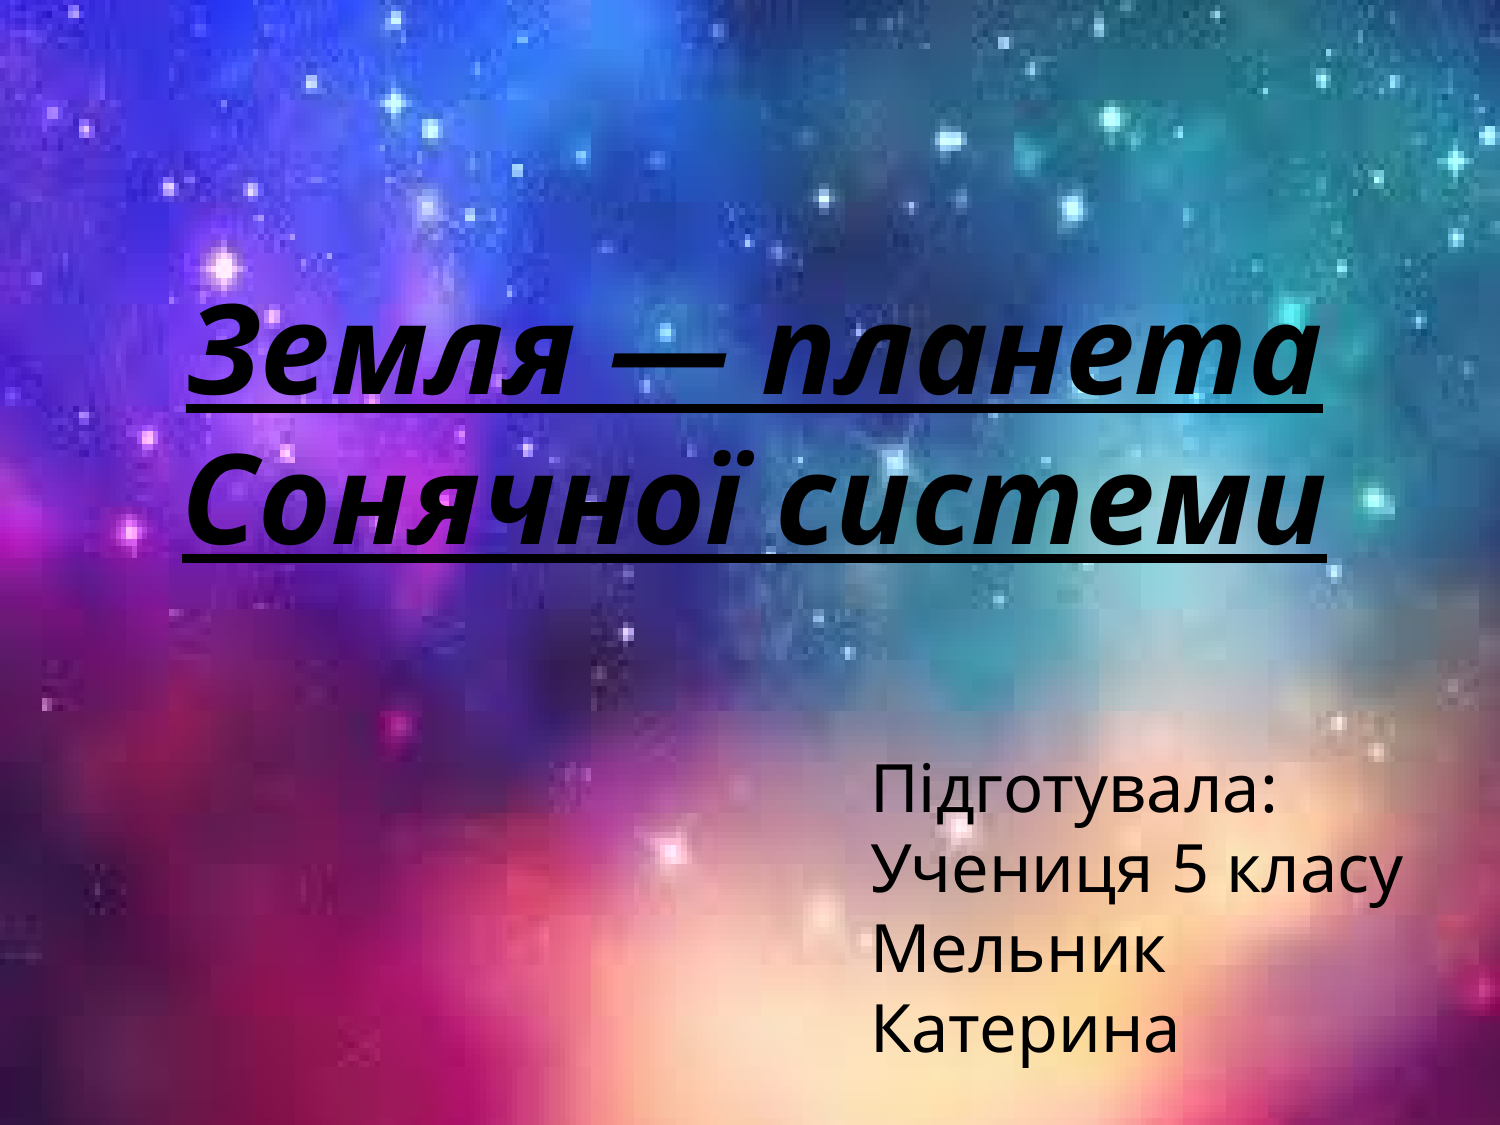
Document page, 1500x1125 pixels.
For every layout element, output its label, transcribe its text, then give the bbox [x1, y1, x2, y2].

text_box Підготувала: Учениця 5 класу Мельник Катерина [855, 738, 1453, 1073]
title Земля — планета Сонячної системи [117, 105, 1393, 844]
picture [0, 0, 1500, 1125]
